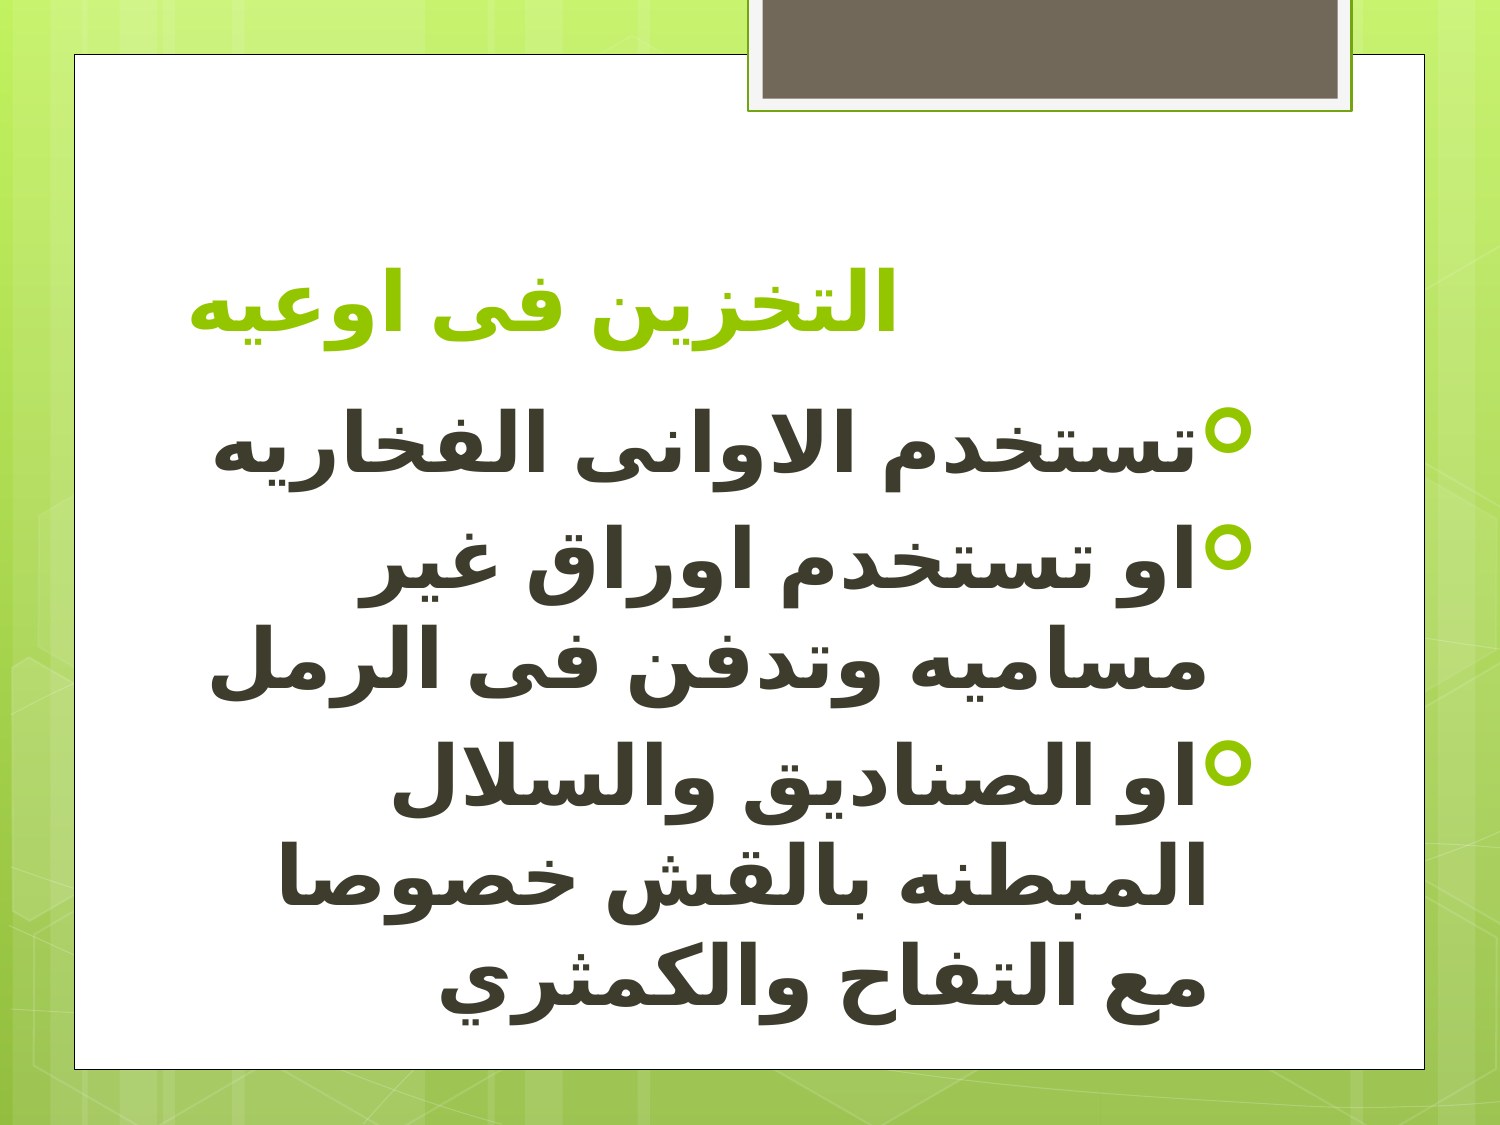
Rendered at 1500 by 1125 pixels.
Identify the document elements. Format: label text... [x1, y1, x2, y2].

title التخزين فى اوعيه [171, 168, 1324, 357]
list تستخدم الاوانى الفخاريه او تستخدم اوراق غير مساميه وتدفن فى الرمل او الصناديق والسلال المبطنه بالقش خصوصا مع التفاح والكمثري [171, 381, 1283, 957]
